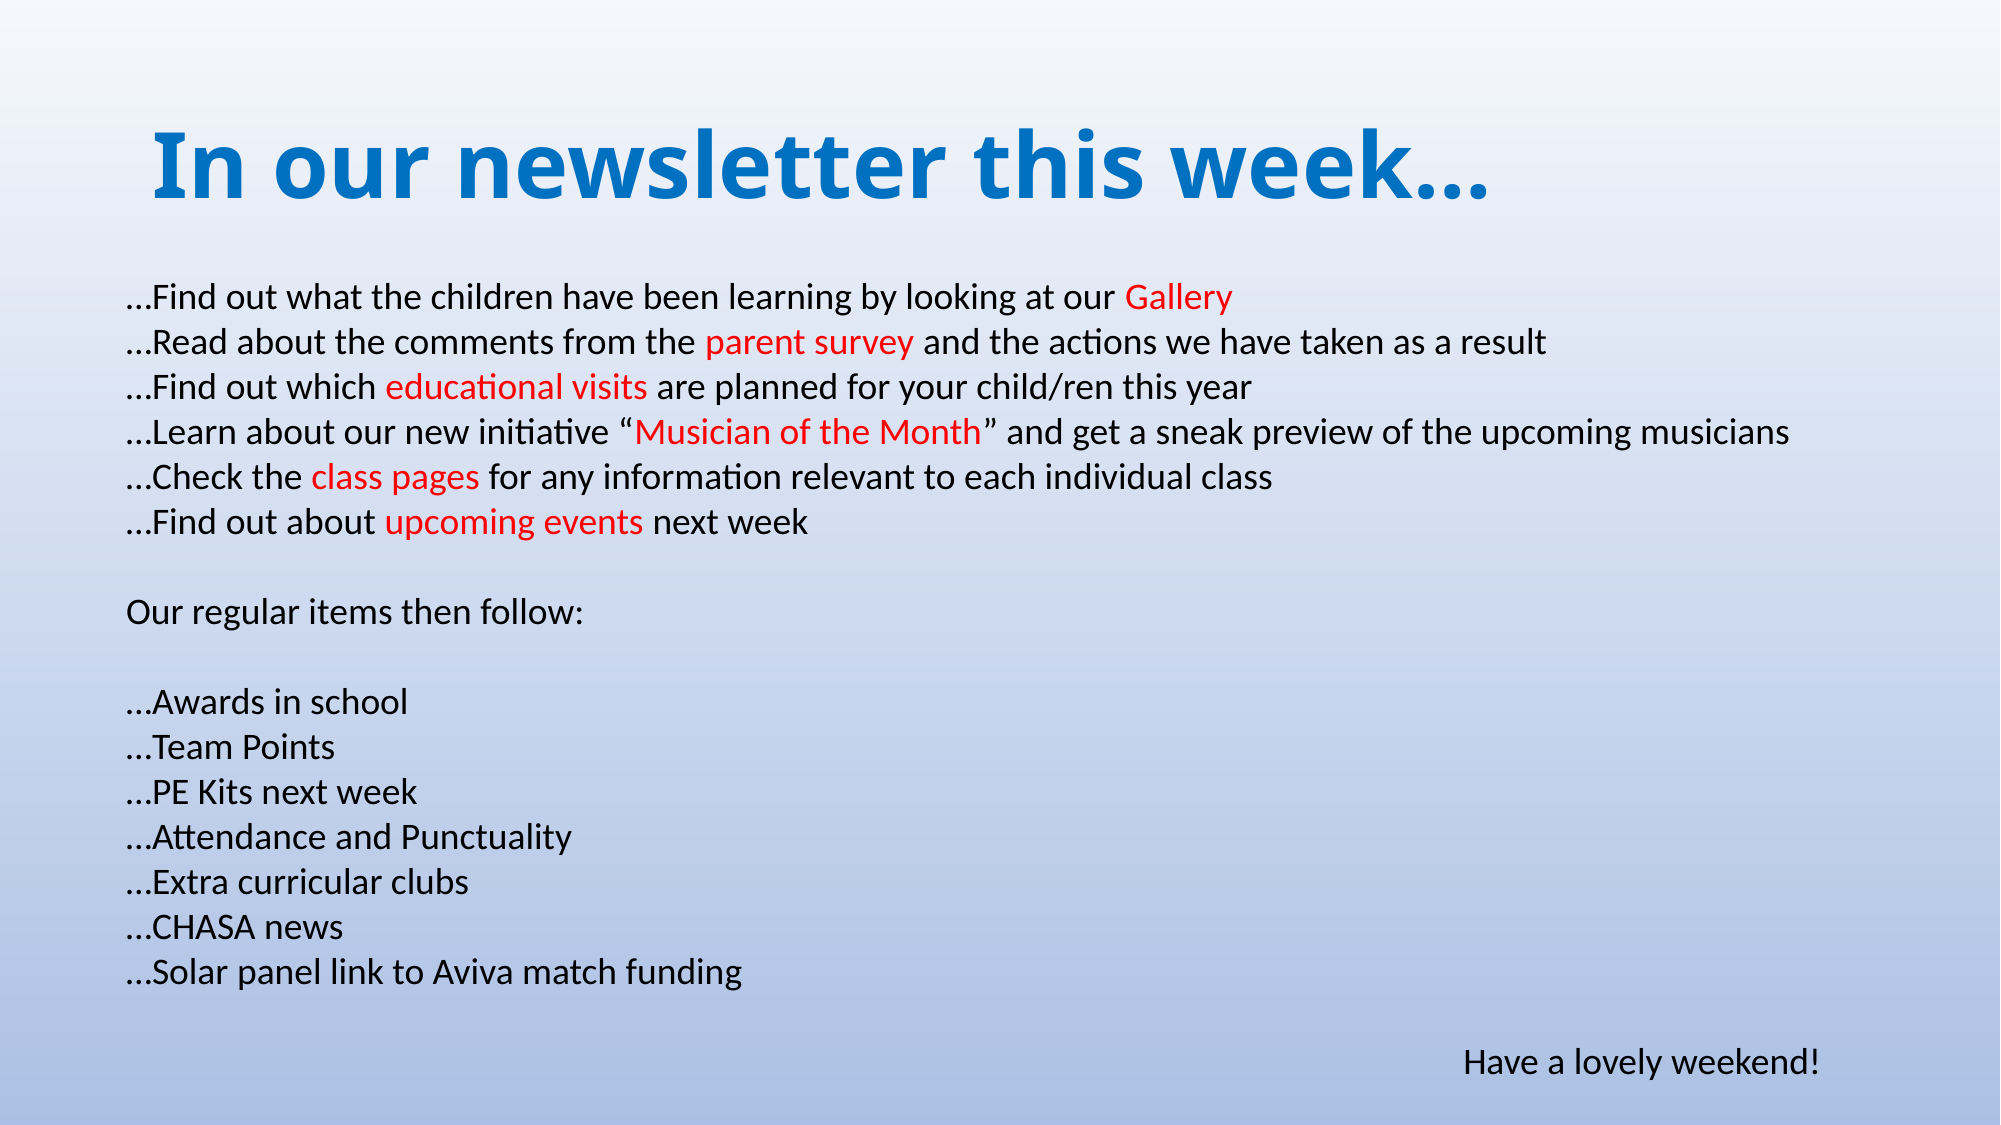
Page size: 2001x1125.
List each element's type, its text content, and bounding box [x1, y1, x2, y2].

text_box …Find out what the children have been learning by looking at our Gallery …Read about the comments from the parent survey and the actions we have taken as a result …Find out which educational visits are planned for your child/ren this year …Learn about our new initiative “Musician of the Month” and get a sneak preview of the upcoming musicians …Check the class pages for any information relevant to each individual class …Find out about upcoming events next week Our regular items then follow: …Awards in school …Team Points …PE Kits next week …Attendance and Punctuality …Extra curricular clubs …CHASA news …Solar panel link to Aviva match funding Have a lovely weekend! [111, 219, 1837, 1125]
title In our newsletter this week… [137, 59, 1863, 278]
